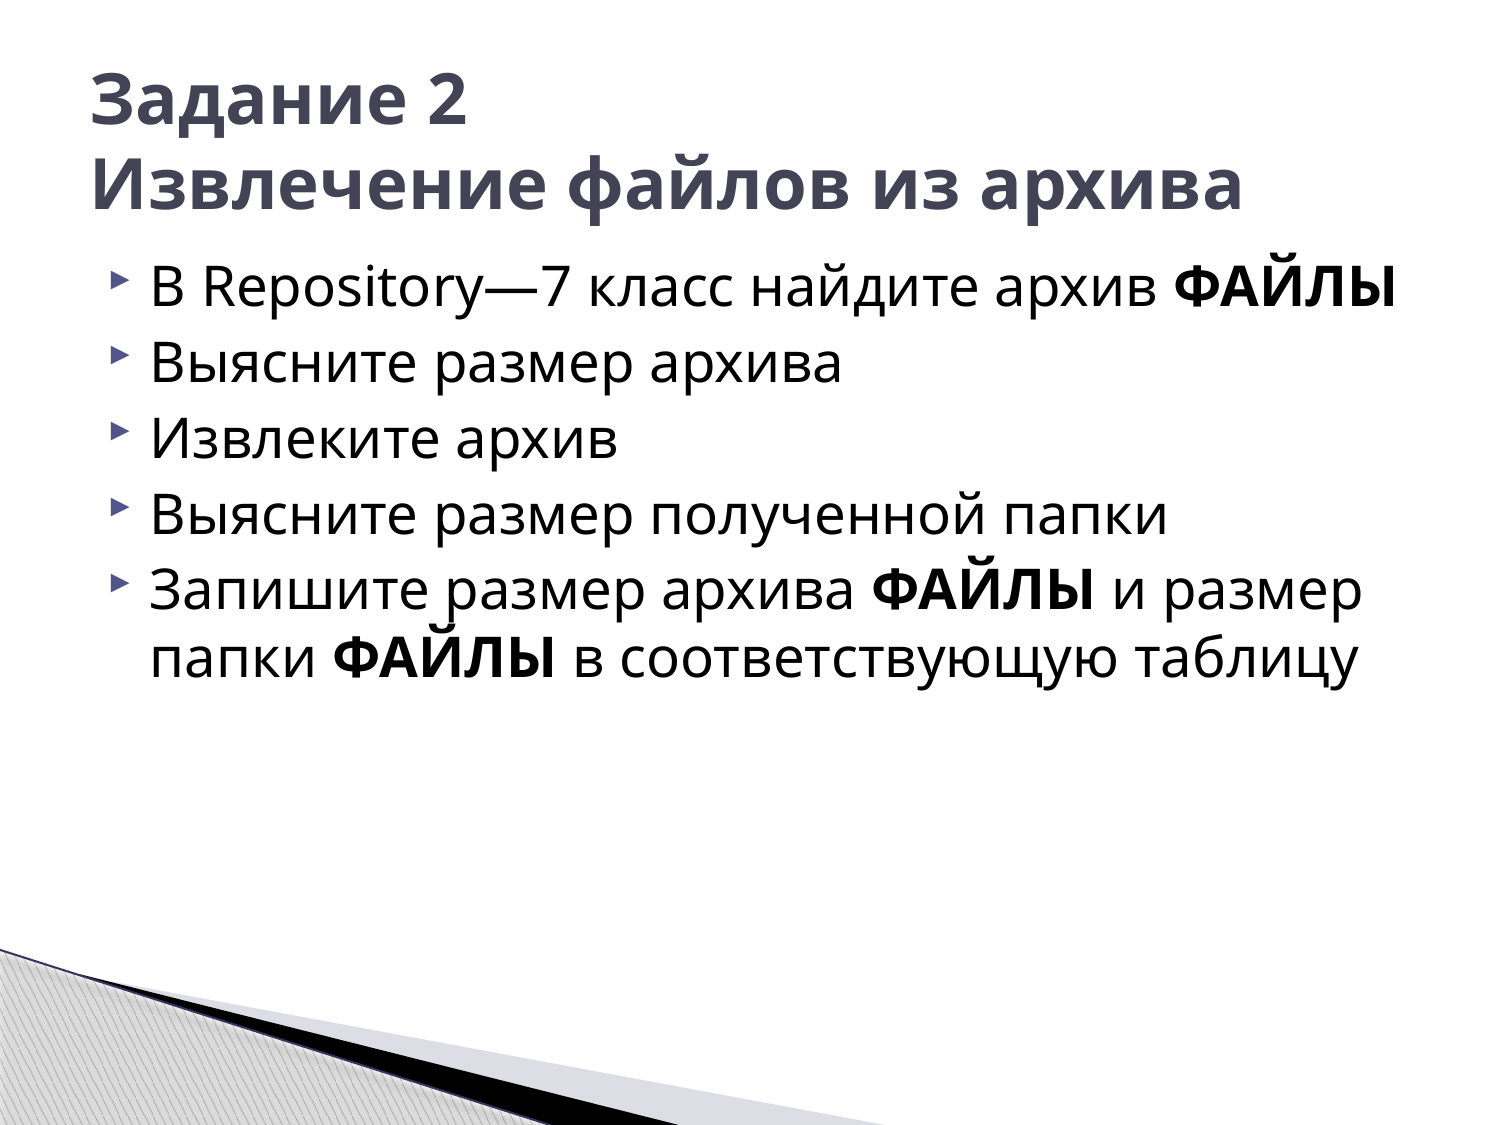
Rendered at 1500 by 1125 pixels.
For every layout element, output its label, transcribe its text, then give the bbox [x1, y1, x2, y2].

list В Repository—7 класс найдите архив ФАЙЛЫ Выясните размер архива Извлеките архив Выясните размер полученной папки Запишите размер архива ФАЙЛЫ и размер папки ФАЙЛЫ в соответствующую таблицу [75, 243, 1425, 986]
title Задание 2 Извлечение файлов из архива [75, 45, 1425, 233]
